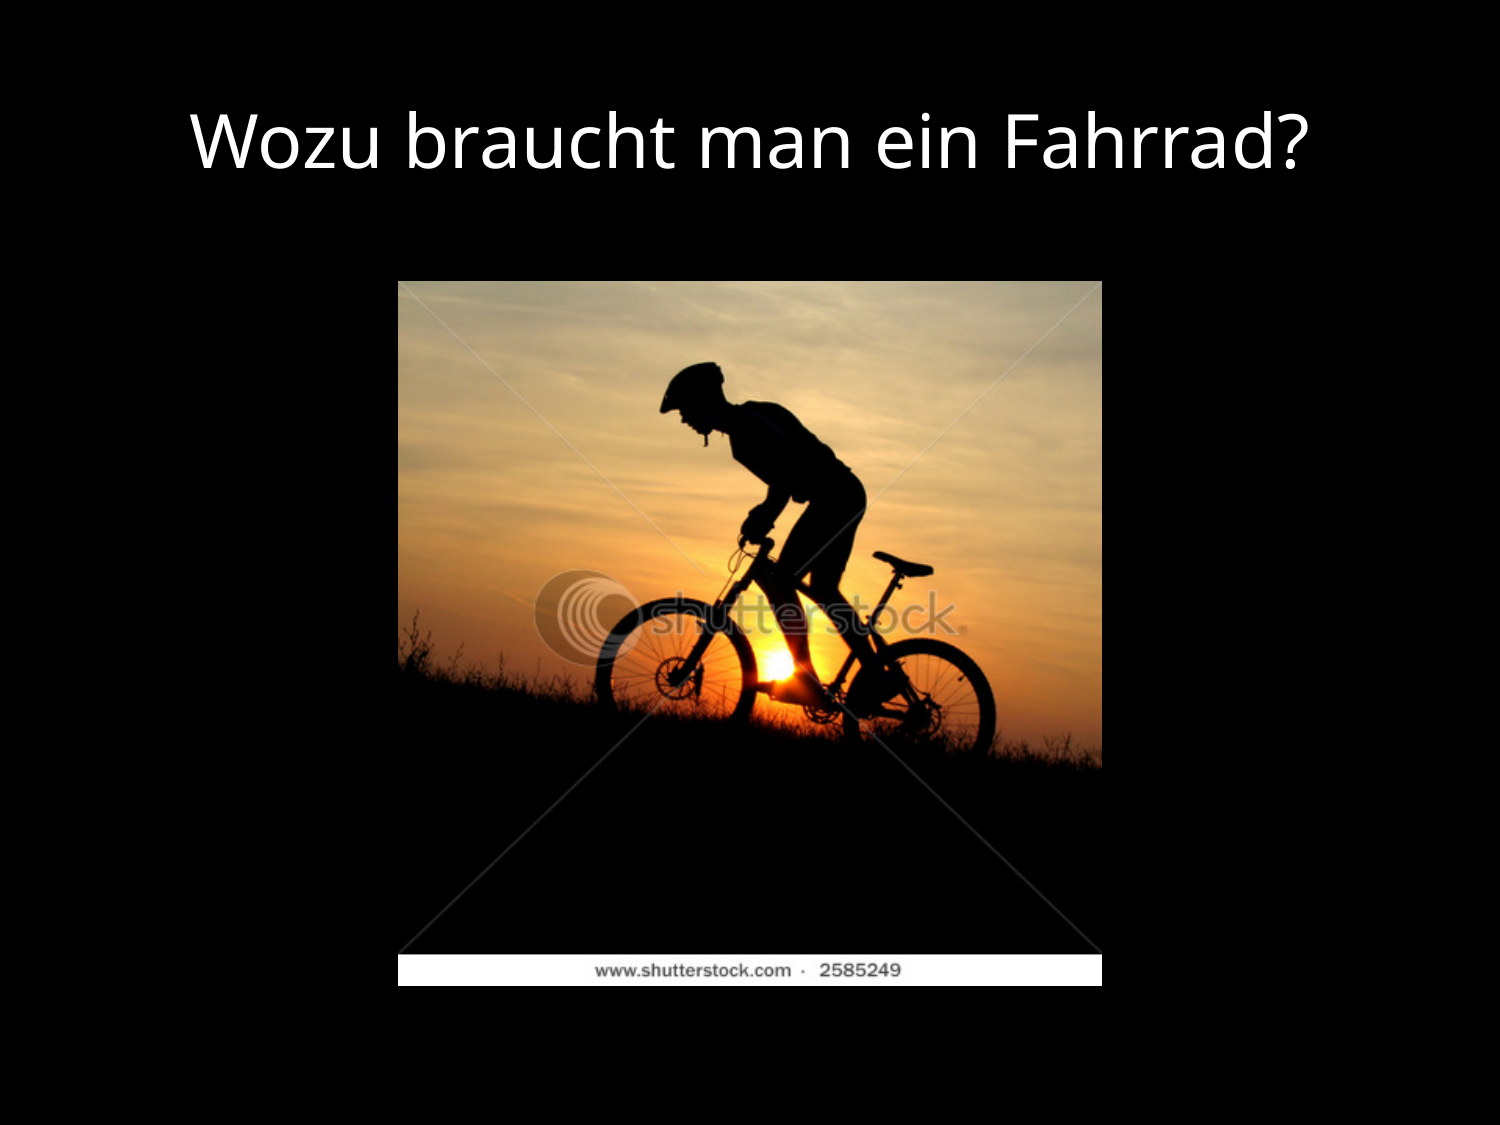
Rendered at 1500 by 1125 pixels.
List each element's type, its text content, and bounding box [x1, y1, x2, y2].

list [398, 281, 1102, 986]
title Wozu braucht man ein Fahrrad? [74, 44, 1426, 233]
